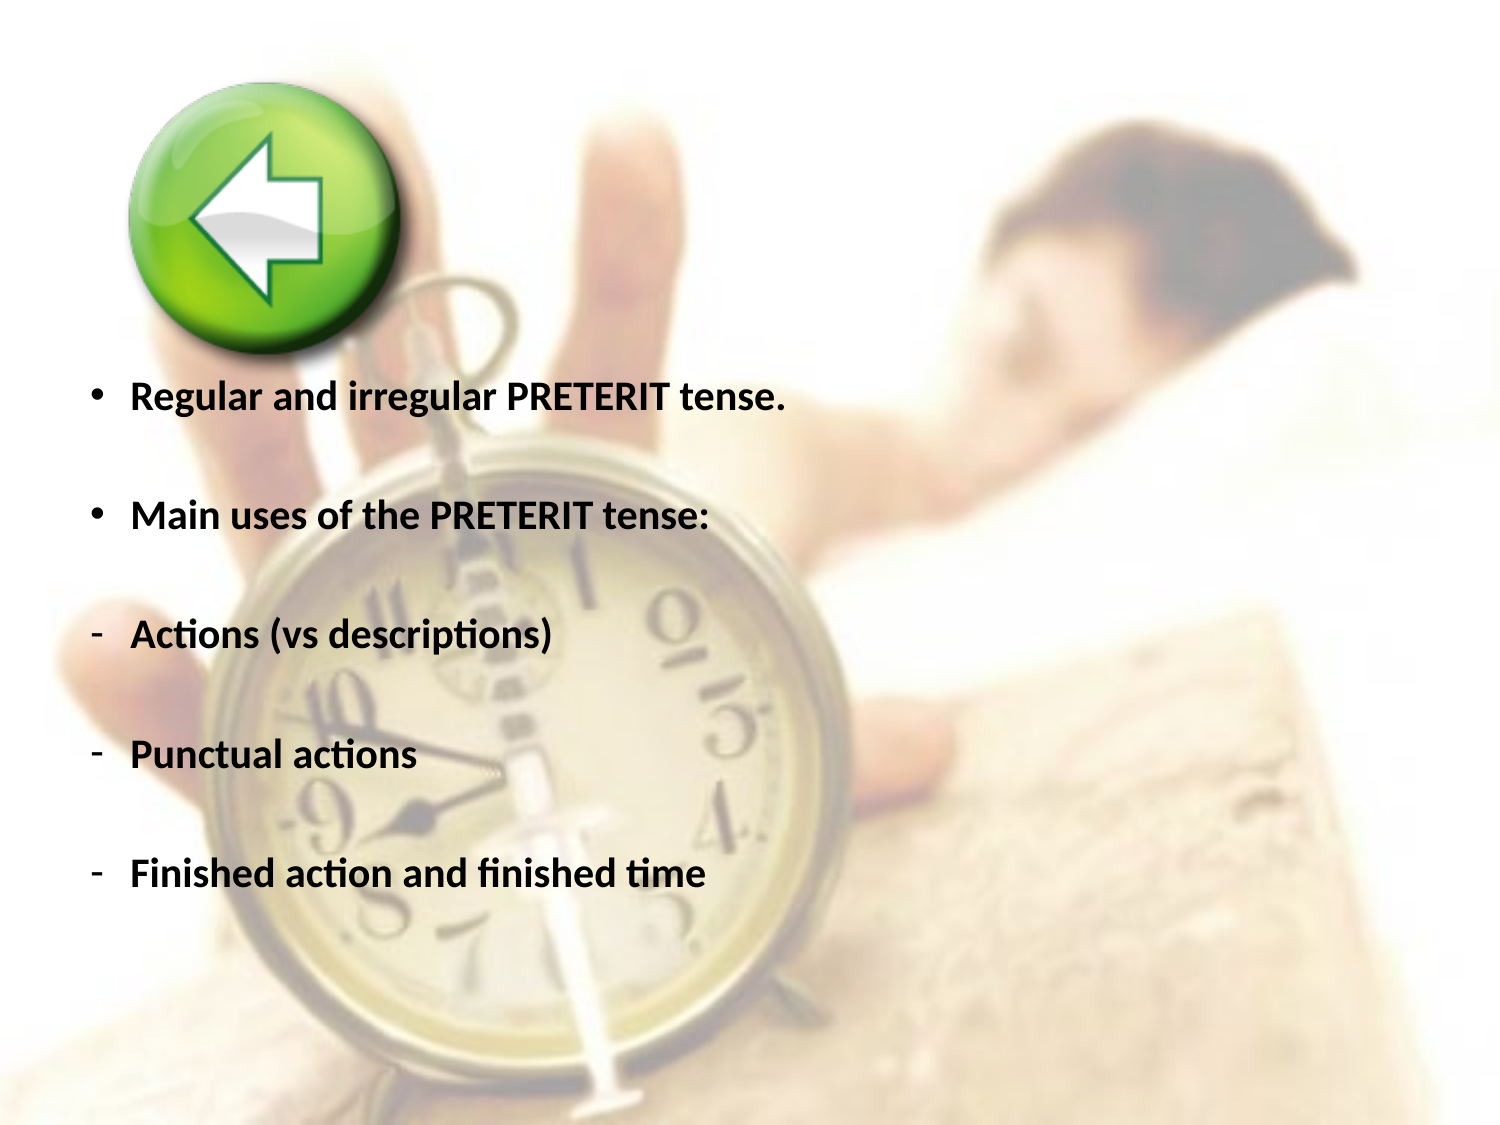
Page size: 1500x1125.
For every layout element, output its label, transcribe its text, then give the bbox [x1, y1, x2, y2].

picture [100, 54, 432, 386]
list Regular and irregular PRETERIT tense. Main uses of the PRETERIT tense: Actions (vs descriptions) Punctual actions Finished action and finished time [75, 262, 1425, 1005]
